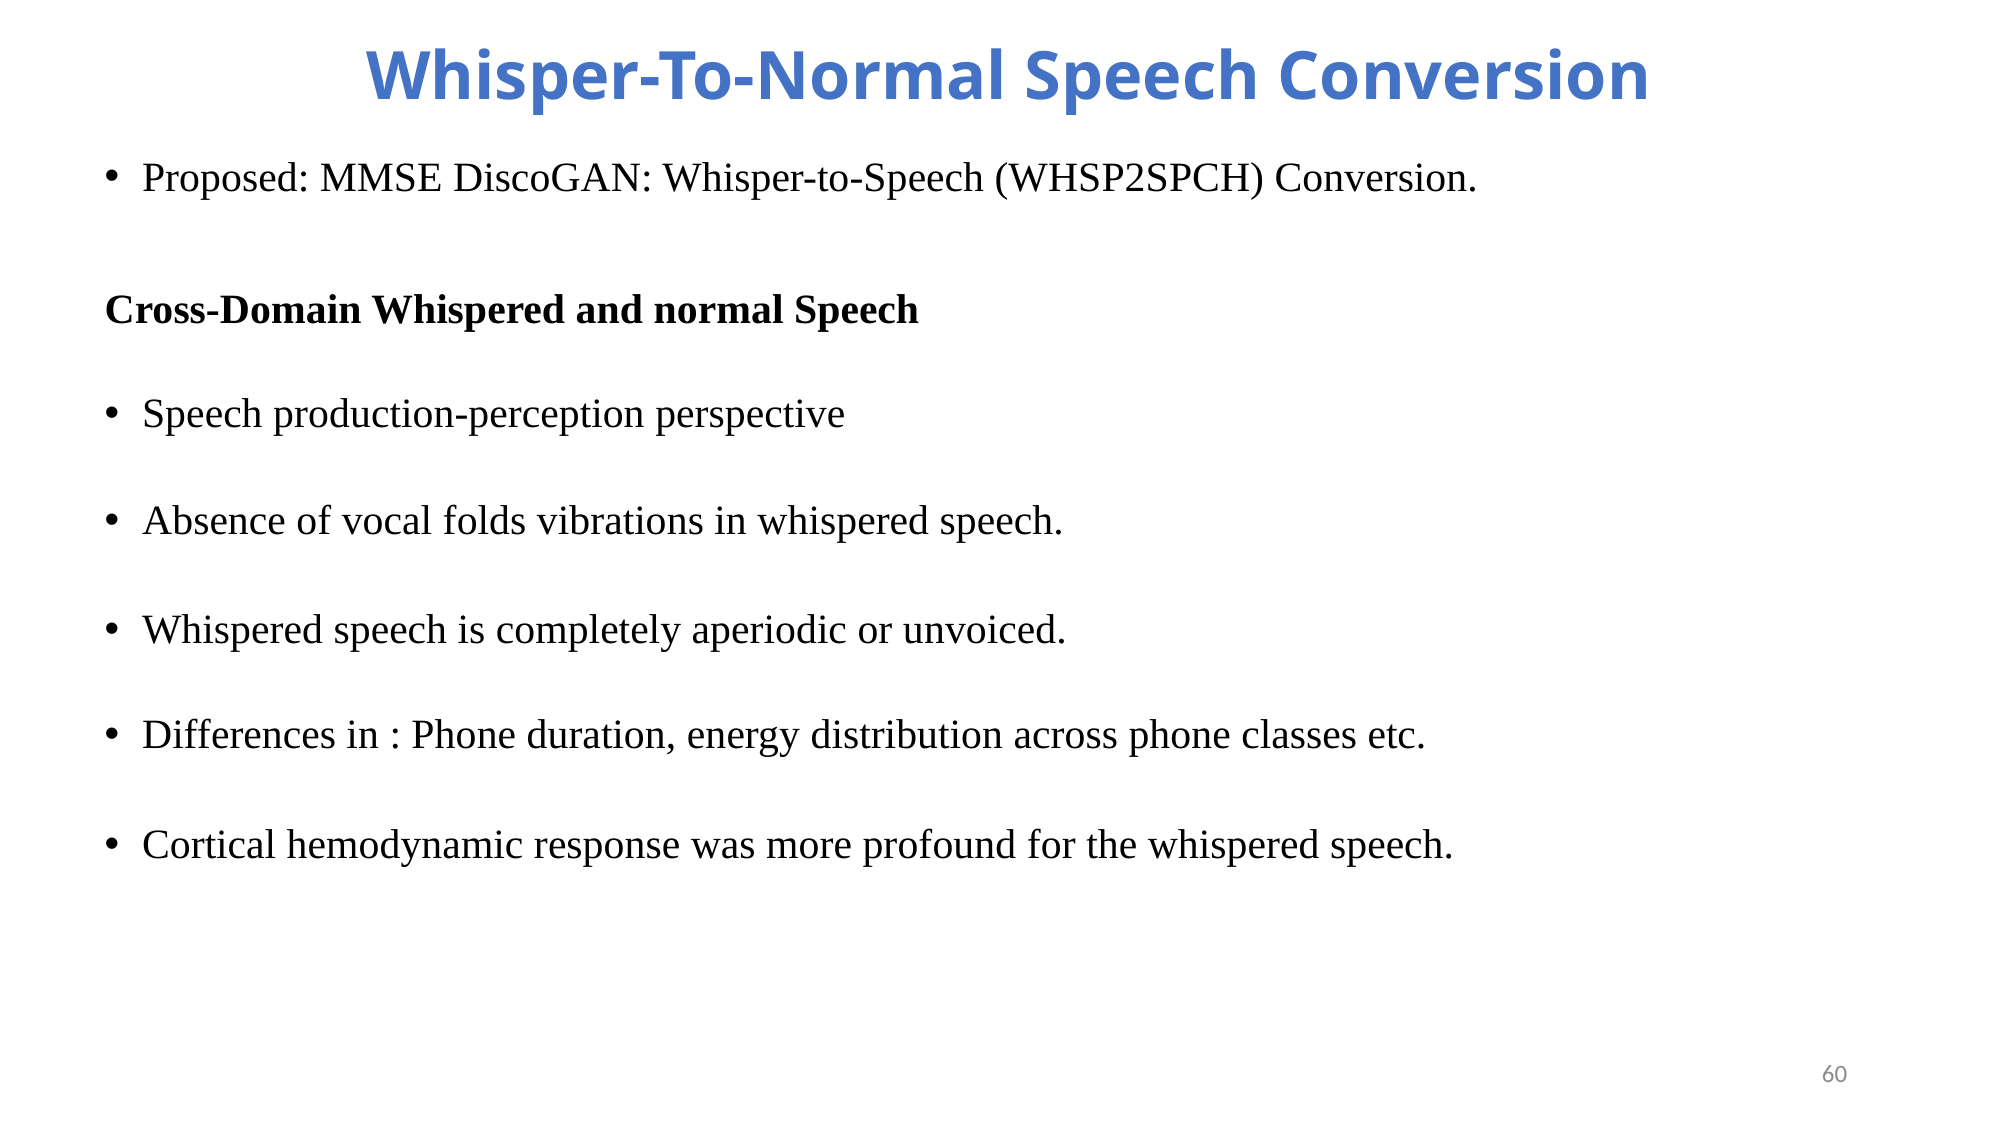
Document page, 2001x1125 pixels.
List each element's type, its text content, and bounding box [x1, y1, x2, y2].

text_box Whisper-To-Normal Speech Conversion [146, 7, 1872, 149]
list Proposed: MMSE DiscoGAN: Whisper-to-Speech (WHSP2SPCH) Conversion. Cross-Domain Whispered and normal Speech Speech production-perception perspective Absence of vocal folds vibrations in whispered speech. Whispered speech is completely aperiodic or unvoiced. Differences in : Phone duration, energy distribution across phone classes etc. Cortical hemodynamic response was more profound for the whispered speech. [89, 148, 1818, 919]
slide_number 60 [1412, 1042, 1863, 1103]
